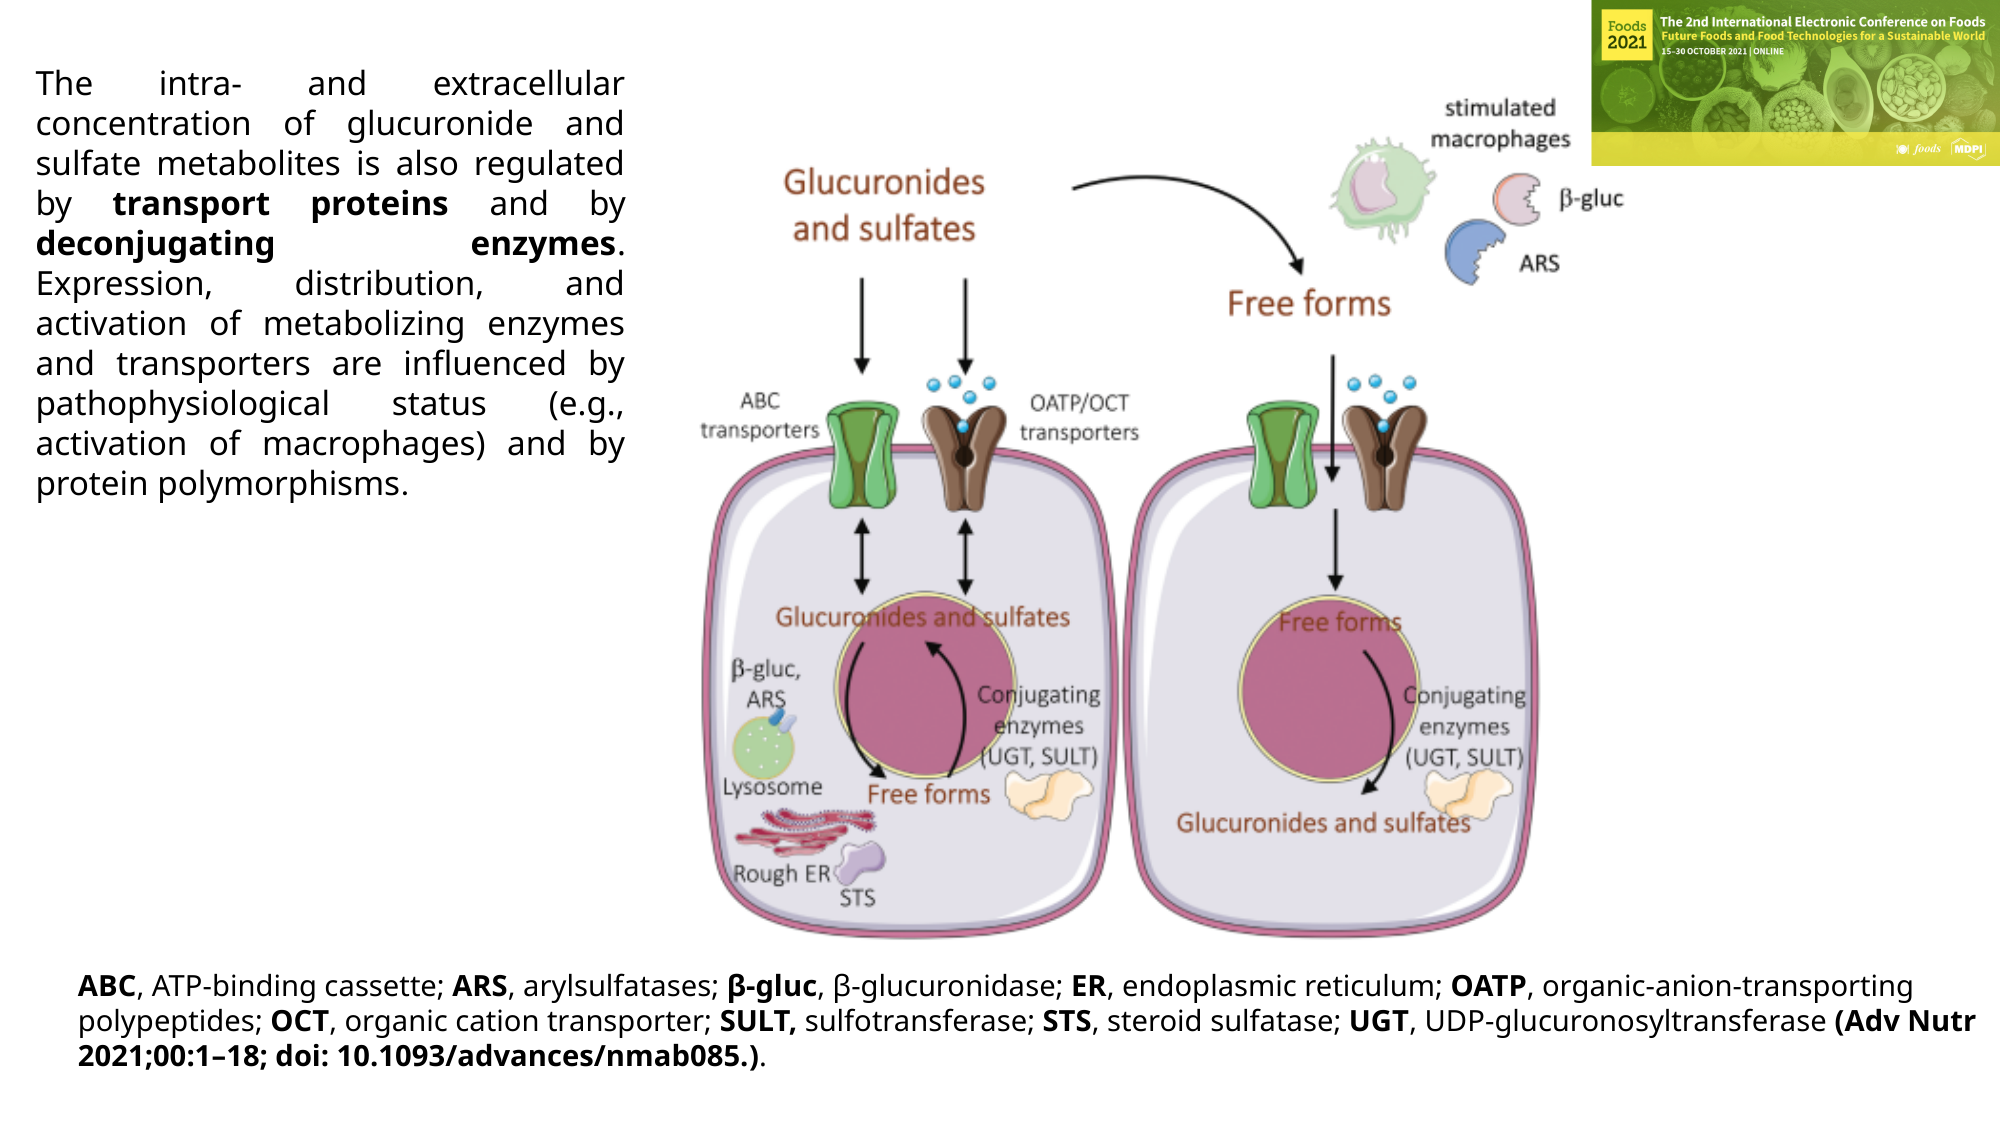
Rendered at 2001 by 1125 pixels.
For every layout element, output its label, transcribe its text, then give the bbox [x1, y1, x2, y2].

text_box ABC, ATP-binding cassette; ARS, arylsulfatases; β-gluc, β-glucuronidase; ER, endoplasmic reticulum; OATP, organic-anion-transporting polypeptides; OCT, organic cation transporter; SULT, sulfotransferase; STS, steroid sulfatase; UGT, UDP-glucuronosyltransferase (Adv Nutr 2021;00:1–18; doi: 10.1093/advances/nmab085.). [63, 960, 2000, 1080]
text_box The intra- and extracellular concentration of glucuronide and sulfate metabolites is also regulated by transport proteins and by deconjugating enzymes. Expression, distribution, and activation of metabolizing enzymes and transporters are influenced by pathophysiological status (e.g., activation of macrophages) and by protein polymorphisms. [20, 55, 641, 509]
picture [540, 0, 2000, 961]
